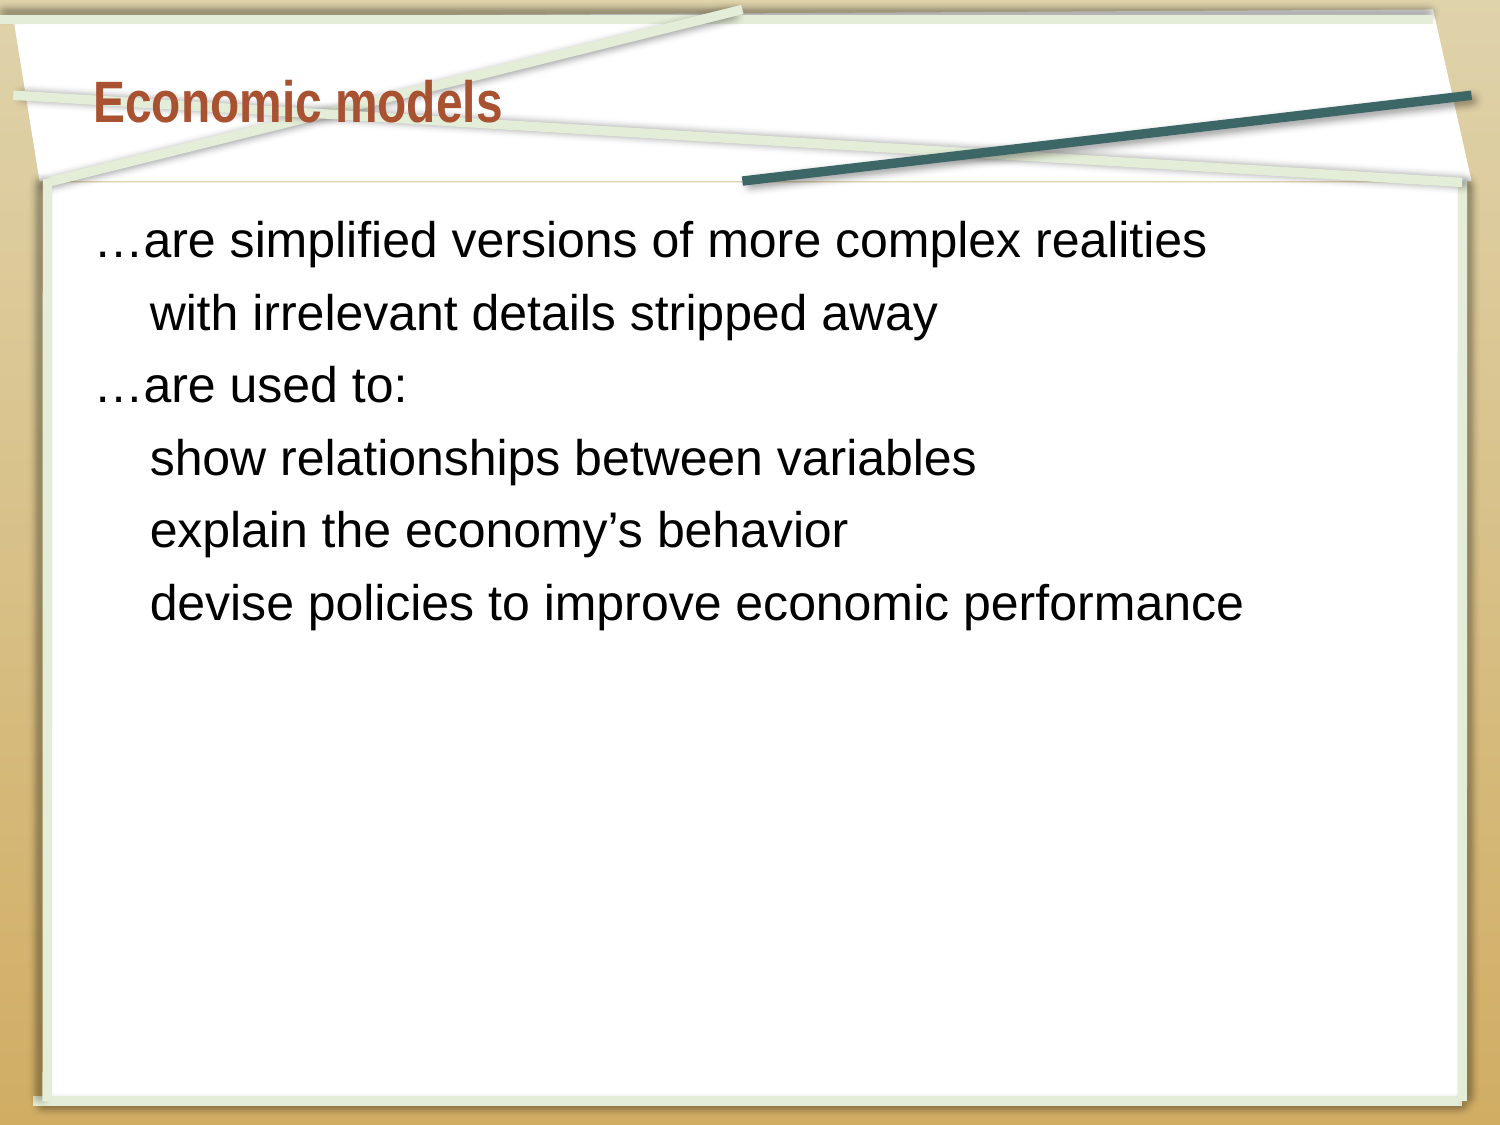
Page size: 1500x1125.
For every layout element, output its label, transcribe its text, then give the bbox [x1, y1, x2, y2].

list …are simplified versions of more complex realities with irrelevant details stripped away …are used to: show relationships between variables explain the economy’s behavior devise policies to improve economic performance [78, 200, 1445, 1080]
title Economic models [78, 29, 1408, 170]
